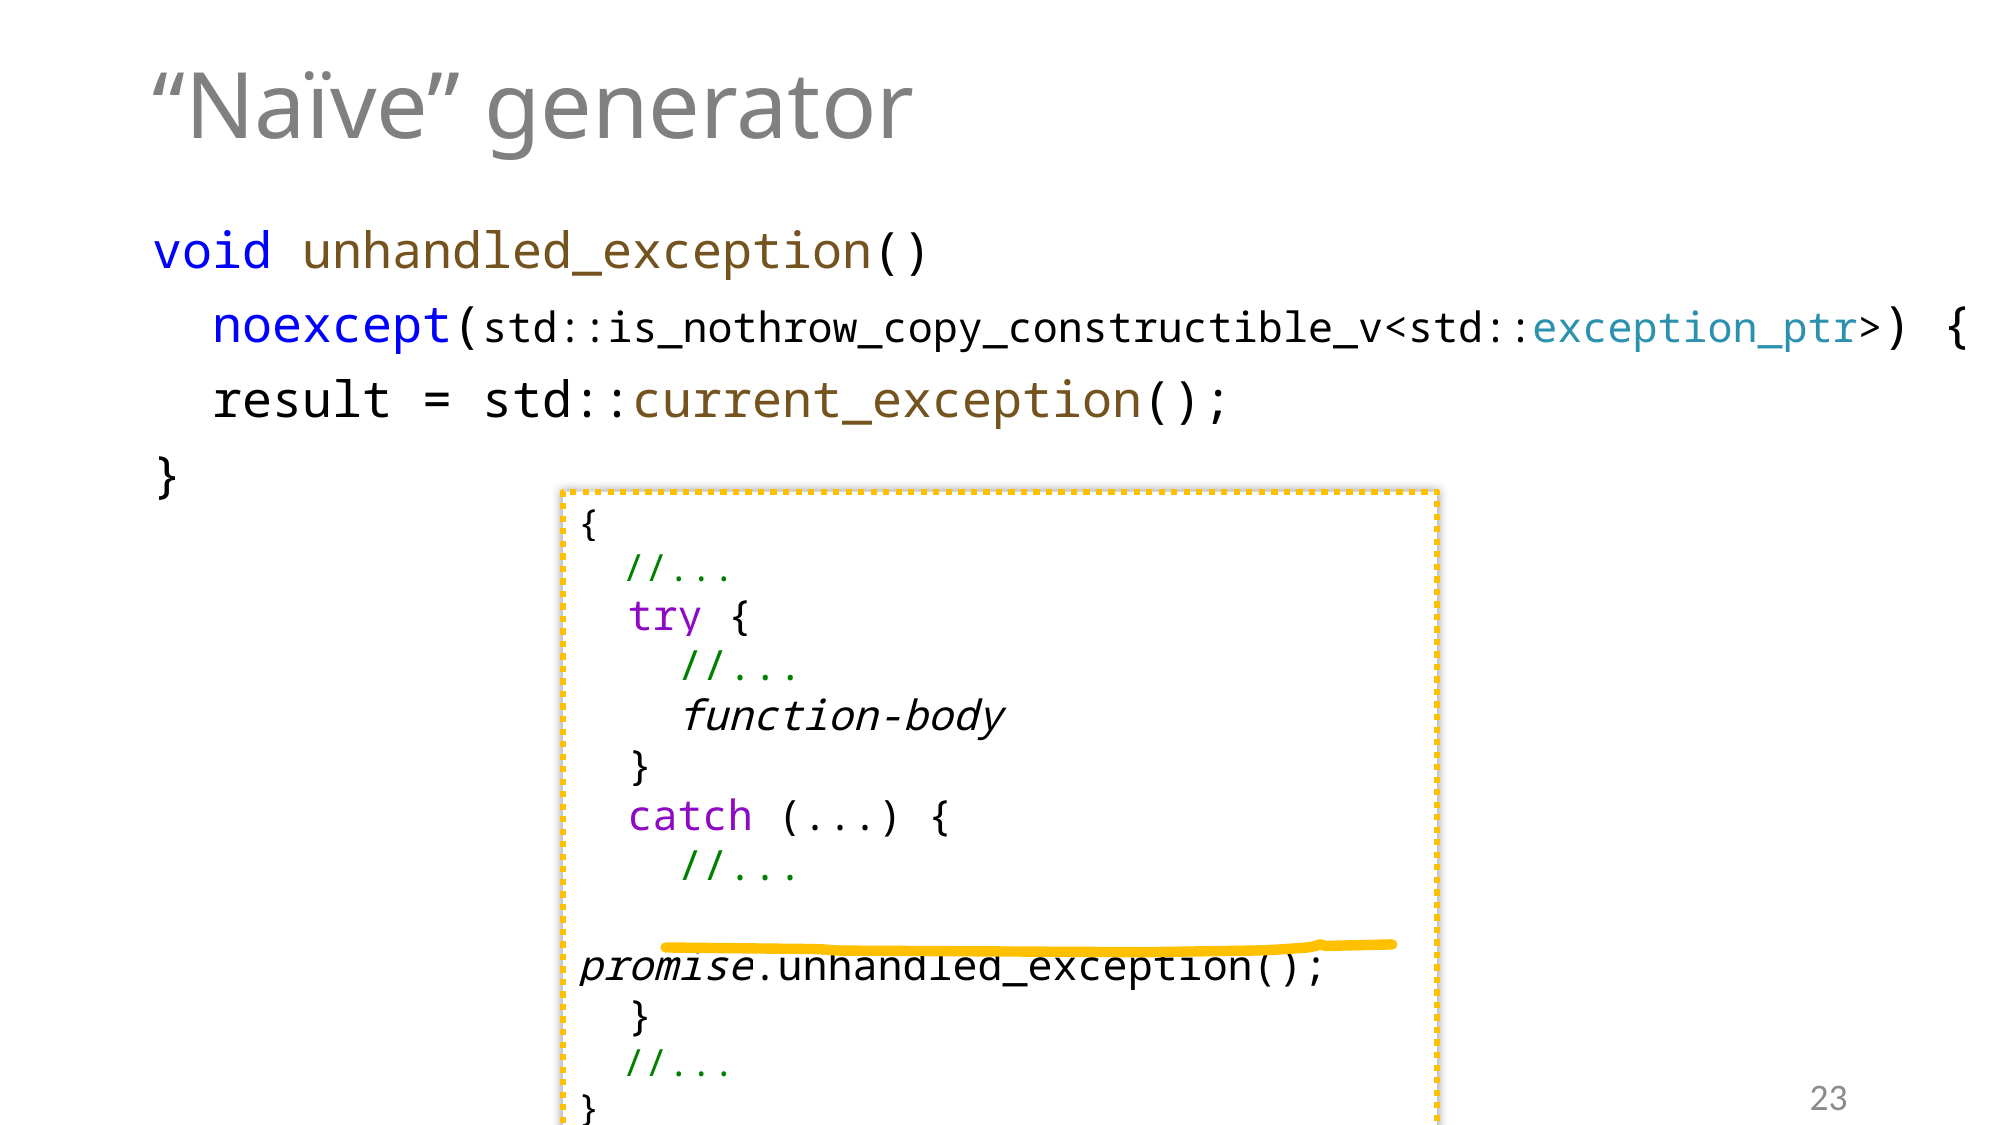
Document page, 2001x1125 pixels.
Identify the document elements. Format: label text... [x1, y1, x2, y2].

text_box [664, 943, 1394, 954]
slide_number 23 [1445, 1065, 1863, 1125]
list void unhandled_exception() noexcept(std::is_nothrow_copy_constructible_v<std::exception_ptr>) { result = std::current_exception(); } [137, 217, 2000, 1066]
text_box { //... try { //... function-body } catch (...) { //... promise.unhandled_exception(); } //... } [562, 491, 1437, 1125]
title “Naïve” generator [137, 0, 1863, 217]
